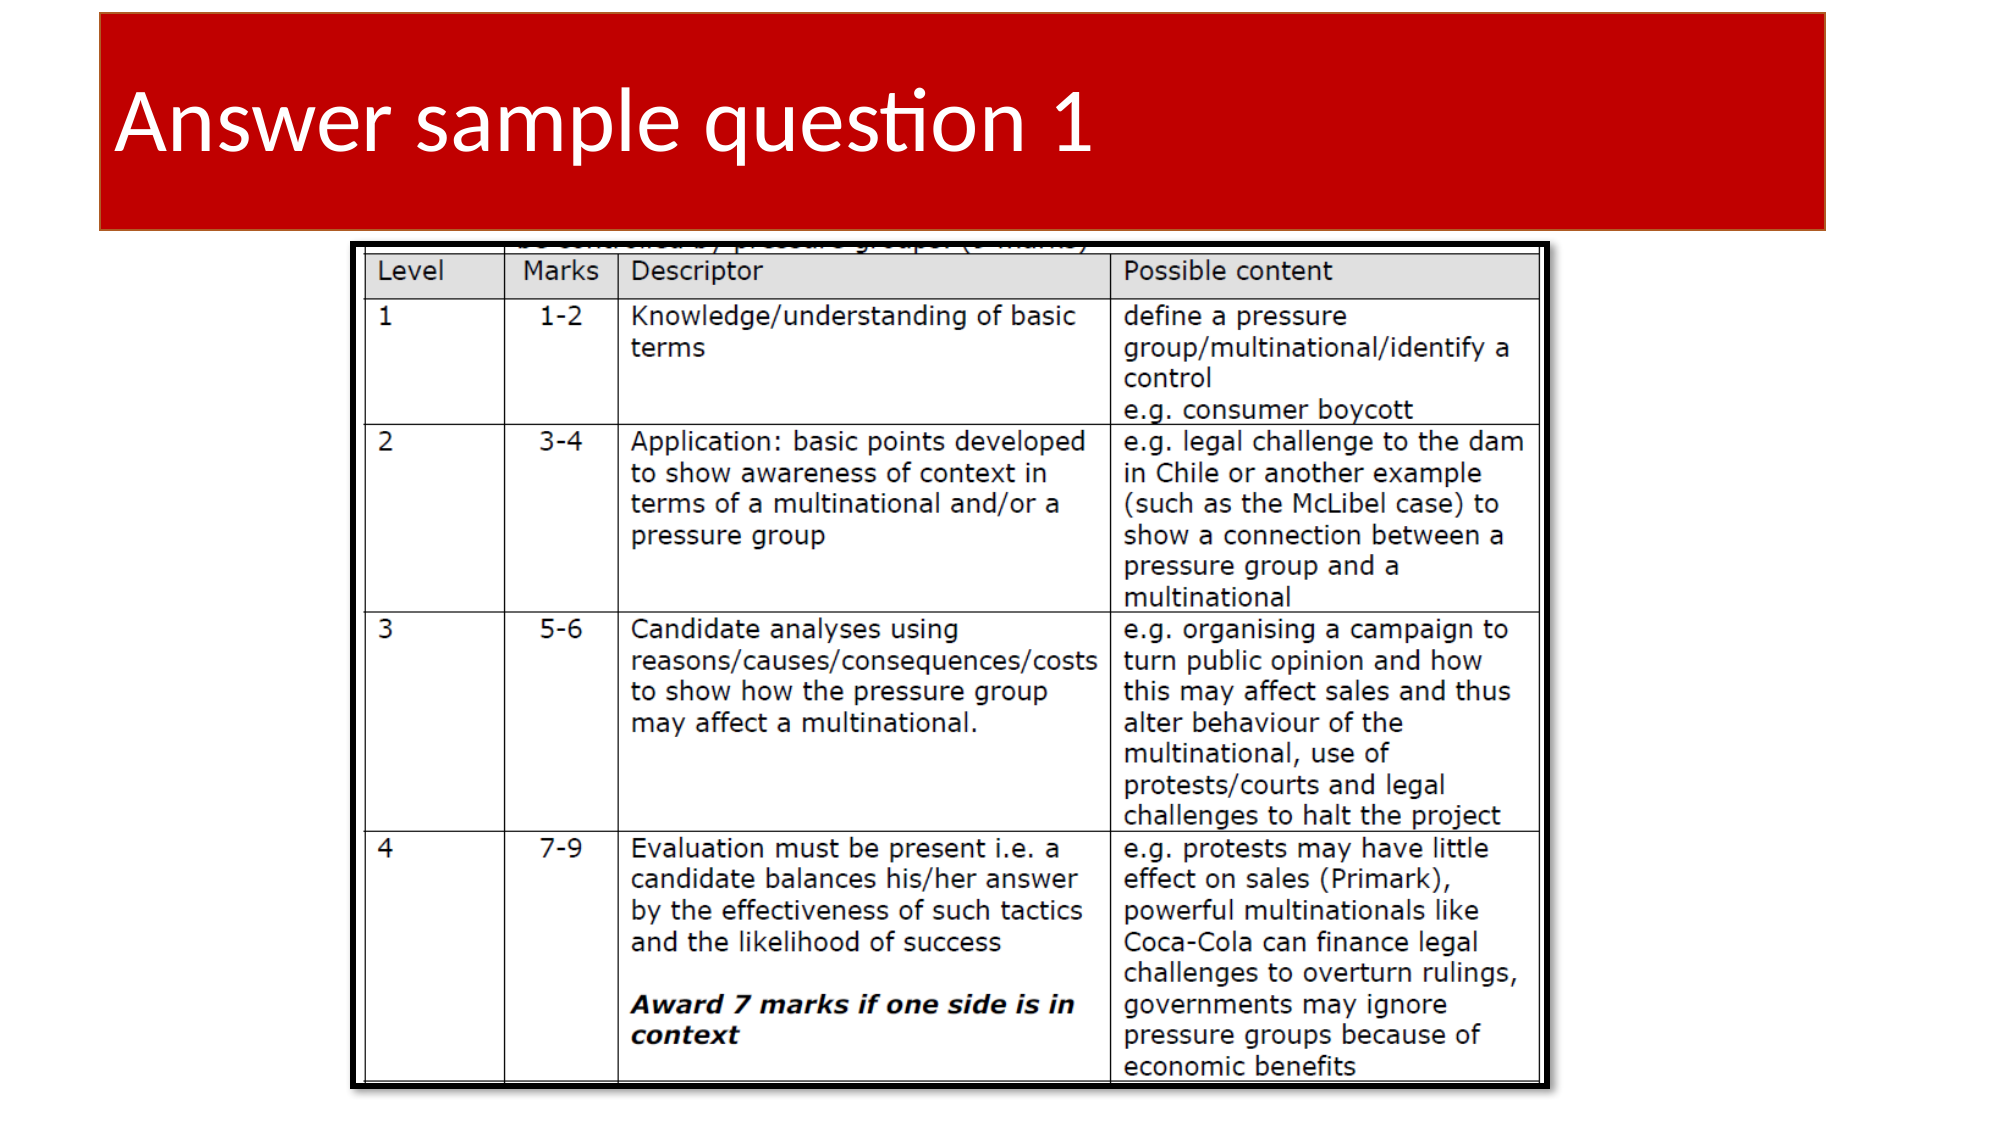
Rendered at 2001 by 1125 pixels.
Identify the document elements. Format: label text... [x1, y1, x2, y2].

title Answer sample question 1 [99, 12, 1826, 231]
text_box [355, 246, 1543, 1082]
picture [356, 247, 1544, 1083]
